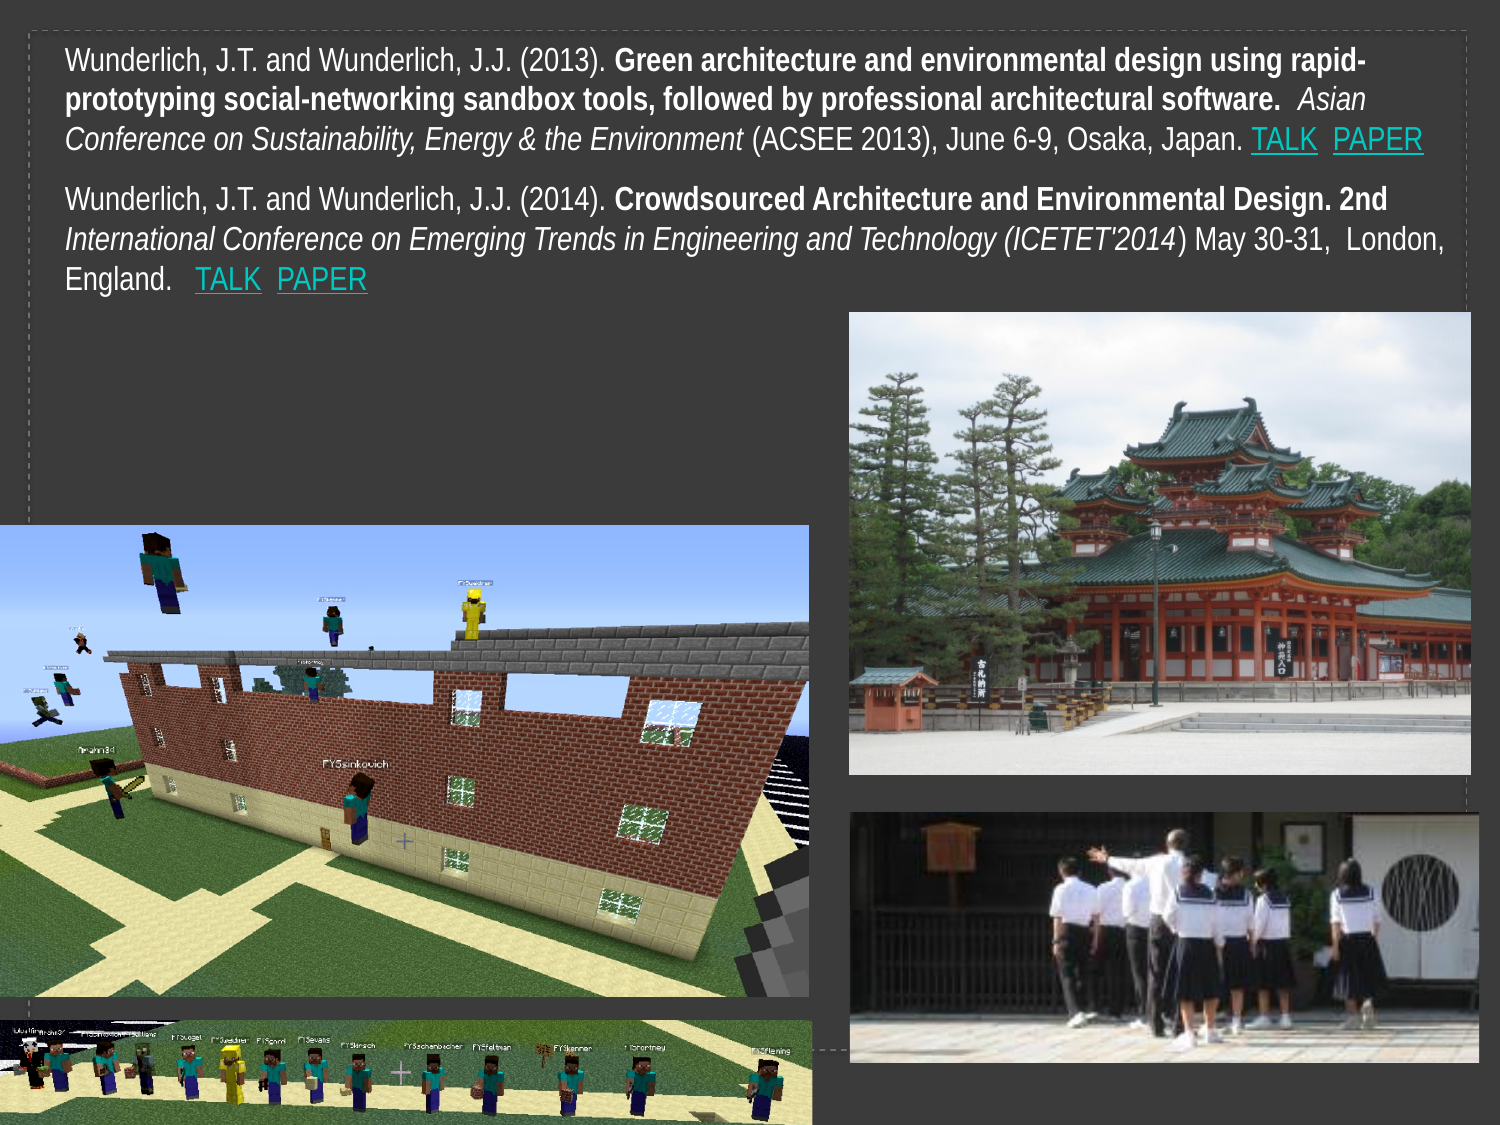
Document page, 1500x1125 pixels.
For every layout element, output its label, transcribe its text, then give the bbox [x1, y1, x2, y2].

picture [0, 524, 810, 997]
picture [849, 812, 1480, 1063]
picture [0, 1020, 813, 1125]
text_box Wunderlich, J.T. and Wunderlich, J.J. (2013). Green architecture and environmental design using rapid-prototyping social-networking sandbox tools, followed by professional architectural software. Asian Conference on Sustainability, Energy & the Environment (ACSEE 2013), June 6-9, Osaka, Japan. TALK PAPER Wunderlich, J.T. and Wunderlich, J.J. (2014). Crowdsourced Architecture and Environmental Design. 2nd International Conference on Emerging Trends in Engineering and Technology (ICETET'2014) May 30-31, London, England. TALK PAPER [50, 137, 1500, 225]
text_box [37, 0, 1399, 88]
picture [849, 312, 1472, 776]
